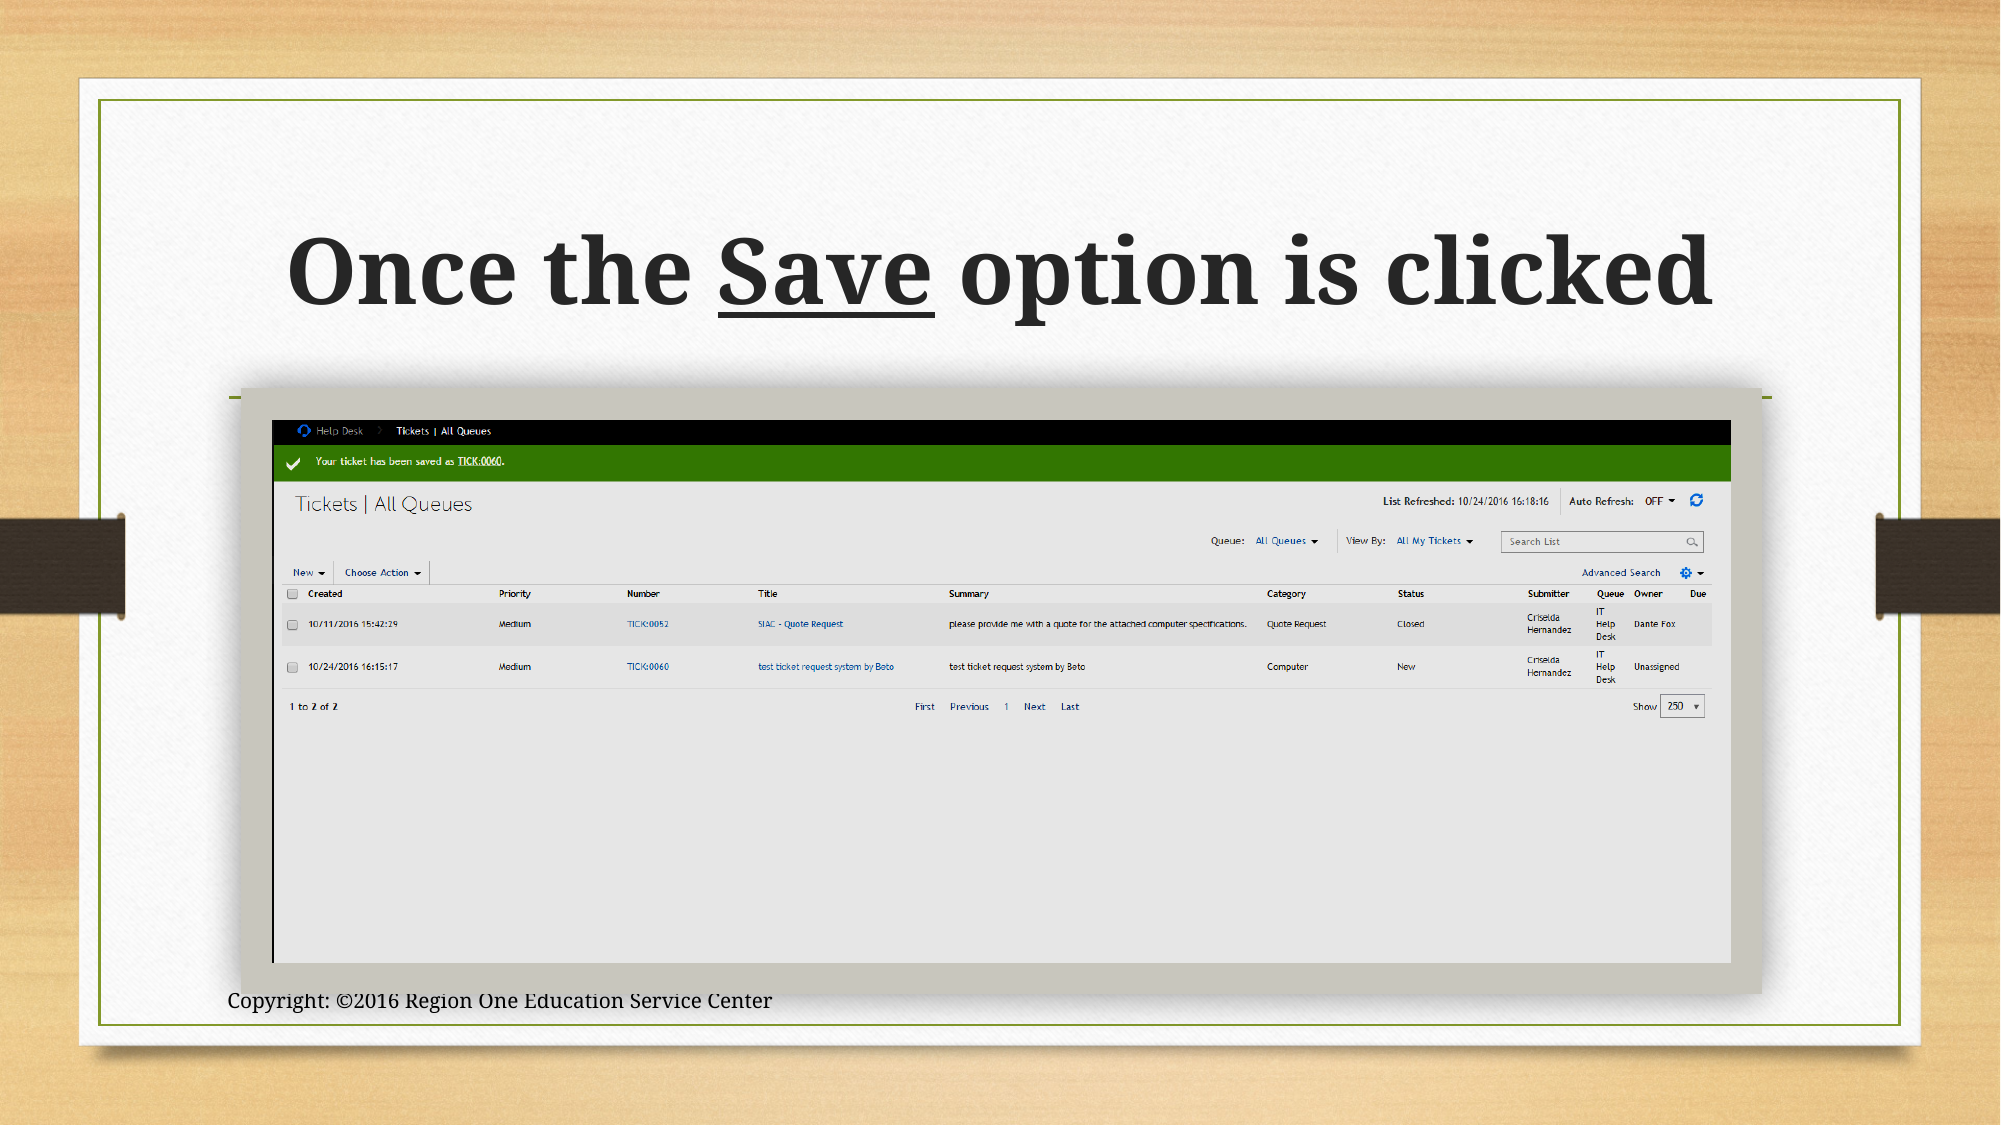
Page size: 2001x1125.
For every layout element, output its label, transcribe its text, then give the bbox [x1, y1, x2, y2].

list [271, 419, 1732, 963]
picture [0, 0, 2001, 1125]
title Once the Save option is clicked [212, 161, 1788, 375]
footer Copyright: ©2016 Region One Education Service Center [212, 979, 1411, 1025]
